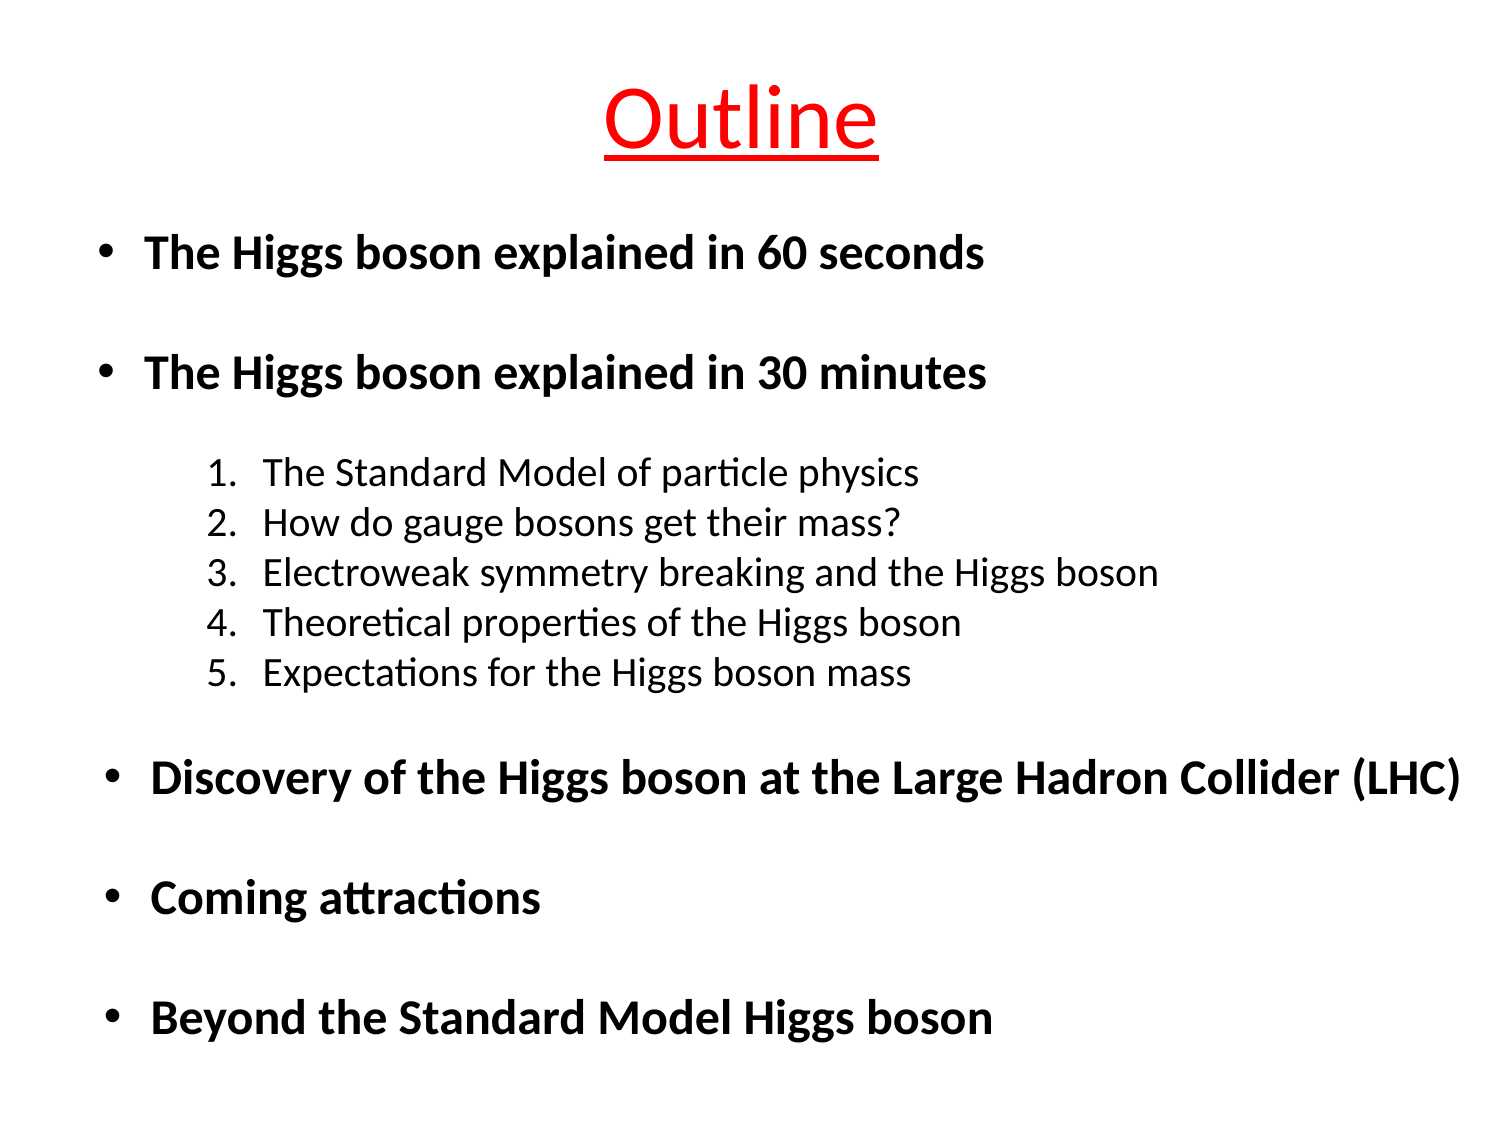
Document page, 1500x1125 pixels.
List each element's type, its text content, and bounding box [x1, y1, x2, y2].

text_box The Standard Model of particle physics How do gauge bosons get their mass? Electroweak symmetry breaking and the Higgs boson Theoretical properties of the Higgs boson Expectations for the Higgs boson mass [191, 437, 1175, 703]
text_box Outline [588, 49, 895, 175]
text_box Discovery of the Higgs boson at the Large Hadron Collider (LHC) Coming attractions Beyond the Standard Model Higgs boson [89, 737, 1478, 1053]
text_box The Higgs boson explained in 60 seconds The Higgs boson explained in 30 minutes [82, 212, 1067, 408]
